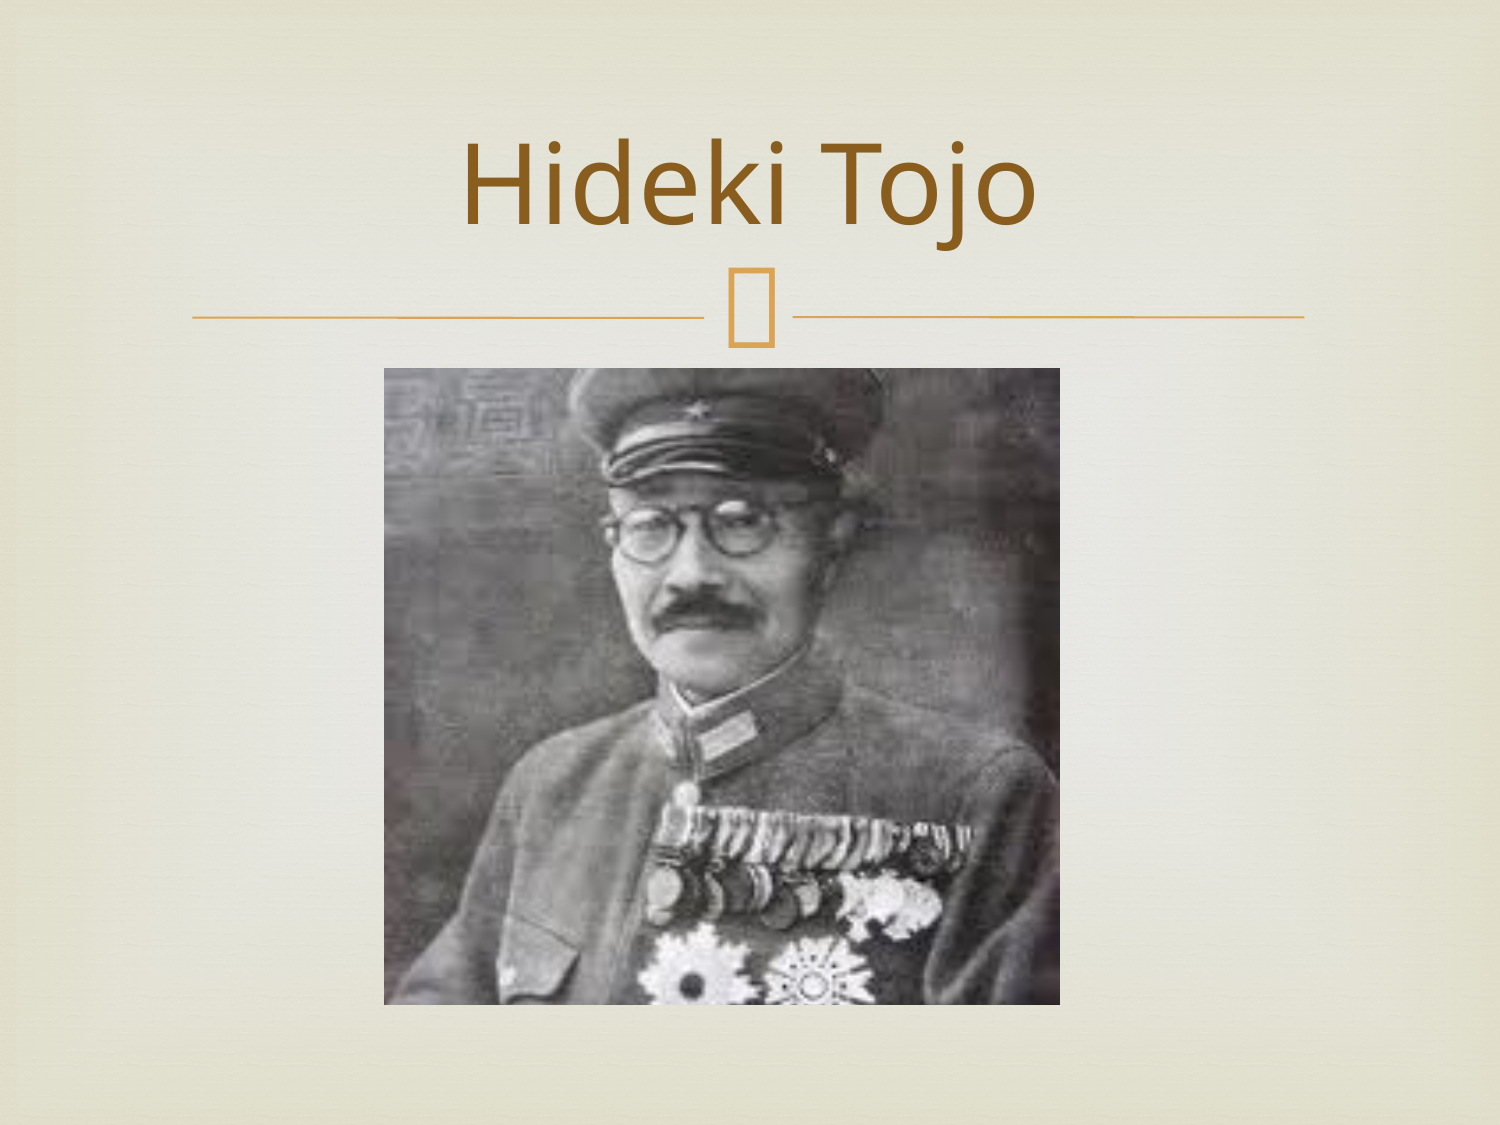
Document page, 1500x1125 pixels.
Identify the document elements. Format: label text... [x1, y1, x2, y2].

title Hideki Tojo [112, 93, 1386, 267]
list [114, 368, 1386, 1006]
